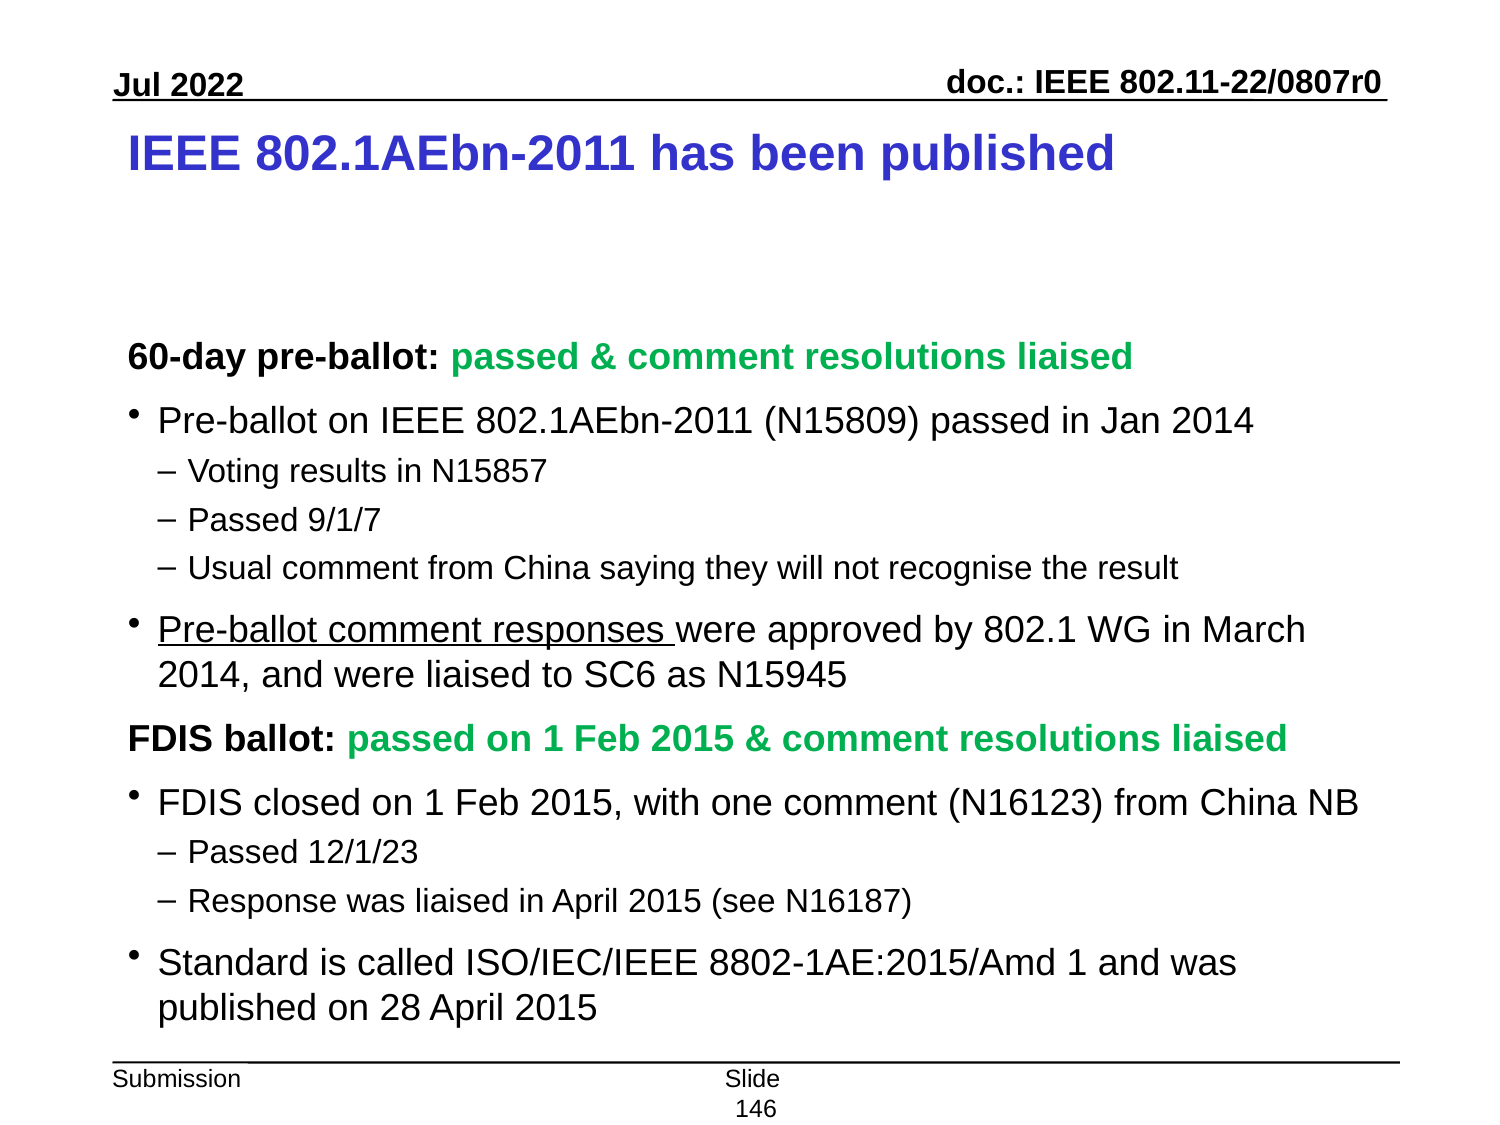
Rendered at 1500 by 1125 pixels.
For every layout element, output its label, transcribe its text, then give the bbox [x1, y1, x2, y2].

slide_number Slide 146 [709, 1061, 803, 1093]
title IEEE 802.1AEbn-2011 has been published [112, 112, 1388, 288]
list 60-day pre-ballot: passed & comment resolutions liaised Pre-ballot on IEEE 802.1AEbn-2011 (N15809) passed in Jan 2014 Voting results in N15857 Passed 9/1/7 Usual comment from China saying they will not recognise the result Pre-ballot comment responses were approved by 802.1 WG in March 2014, and were liaised to SC6 as N15945 FDIS ballot: passed on 1 Feb 2015 & comment resolutions liaised FDIS closed on 1 Feb 2015, with one comment (N16123) from China NB Passed 12/1/23 Response was liaised in April 2015 (see N16187) Standard is called ISO/IEC/IEEE 8802-1AE:2015/Amd 1 and was published on 28 April 2015 [112, 324, 1388, 1000]
